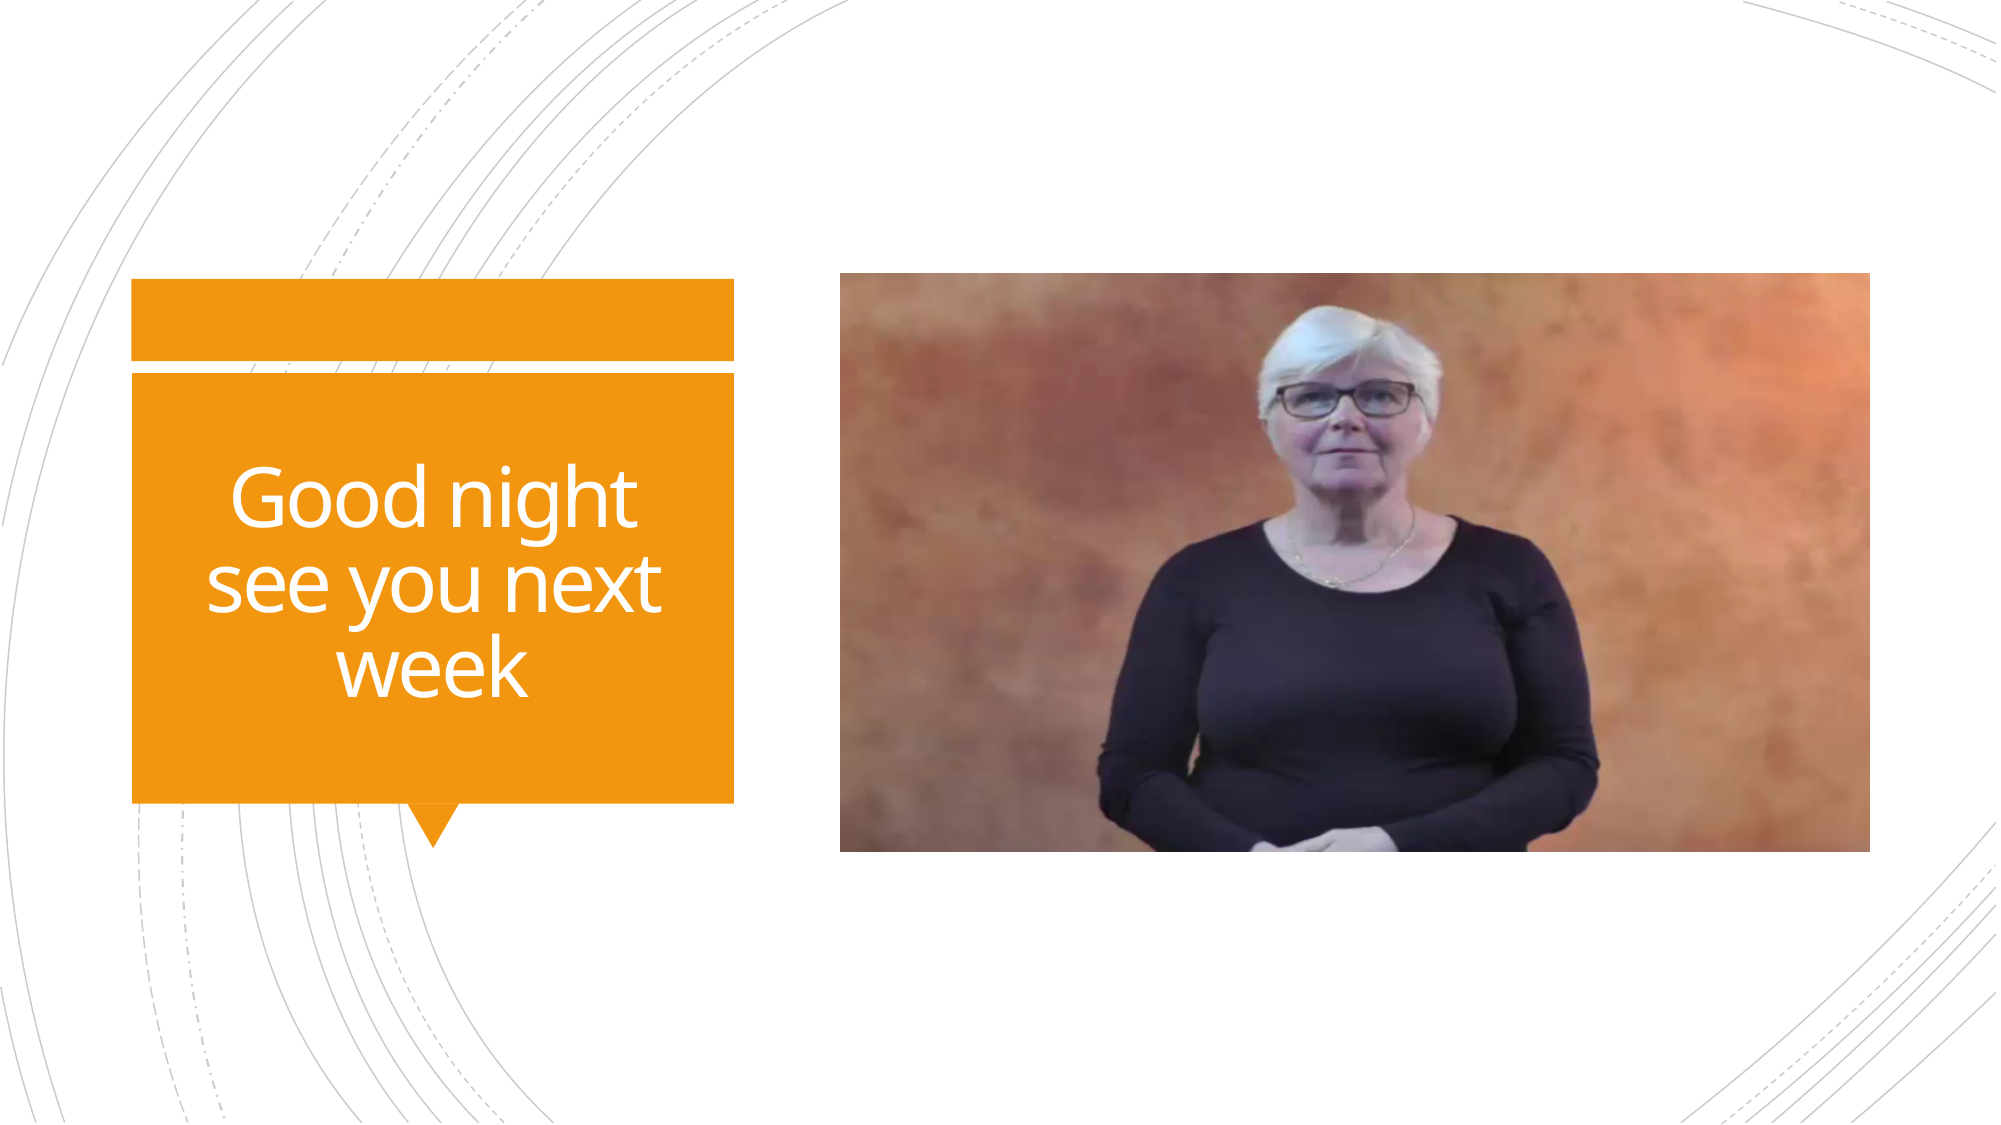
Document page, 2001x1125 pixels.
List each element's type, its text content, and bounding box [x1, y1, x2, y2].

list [839, 272, 1871, 853]
title Good night see you next week [145, 385, 720, 789]
